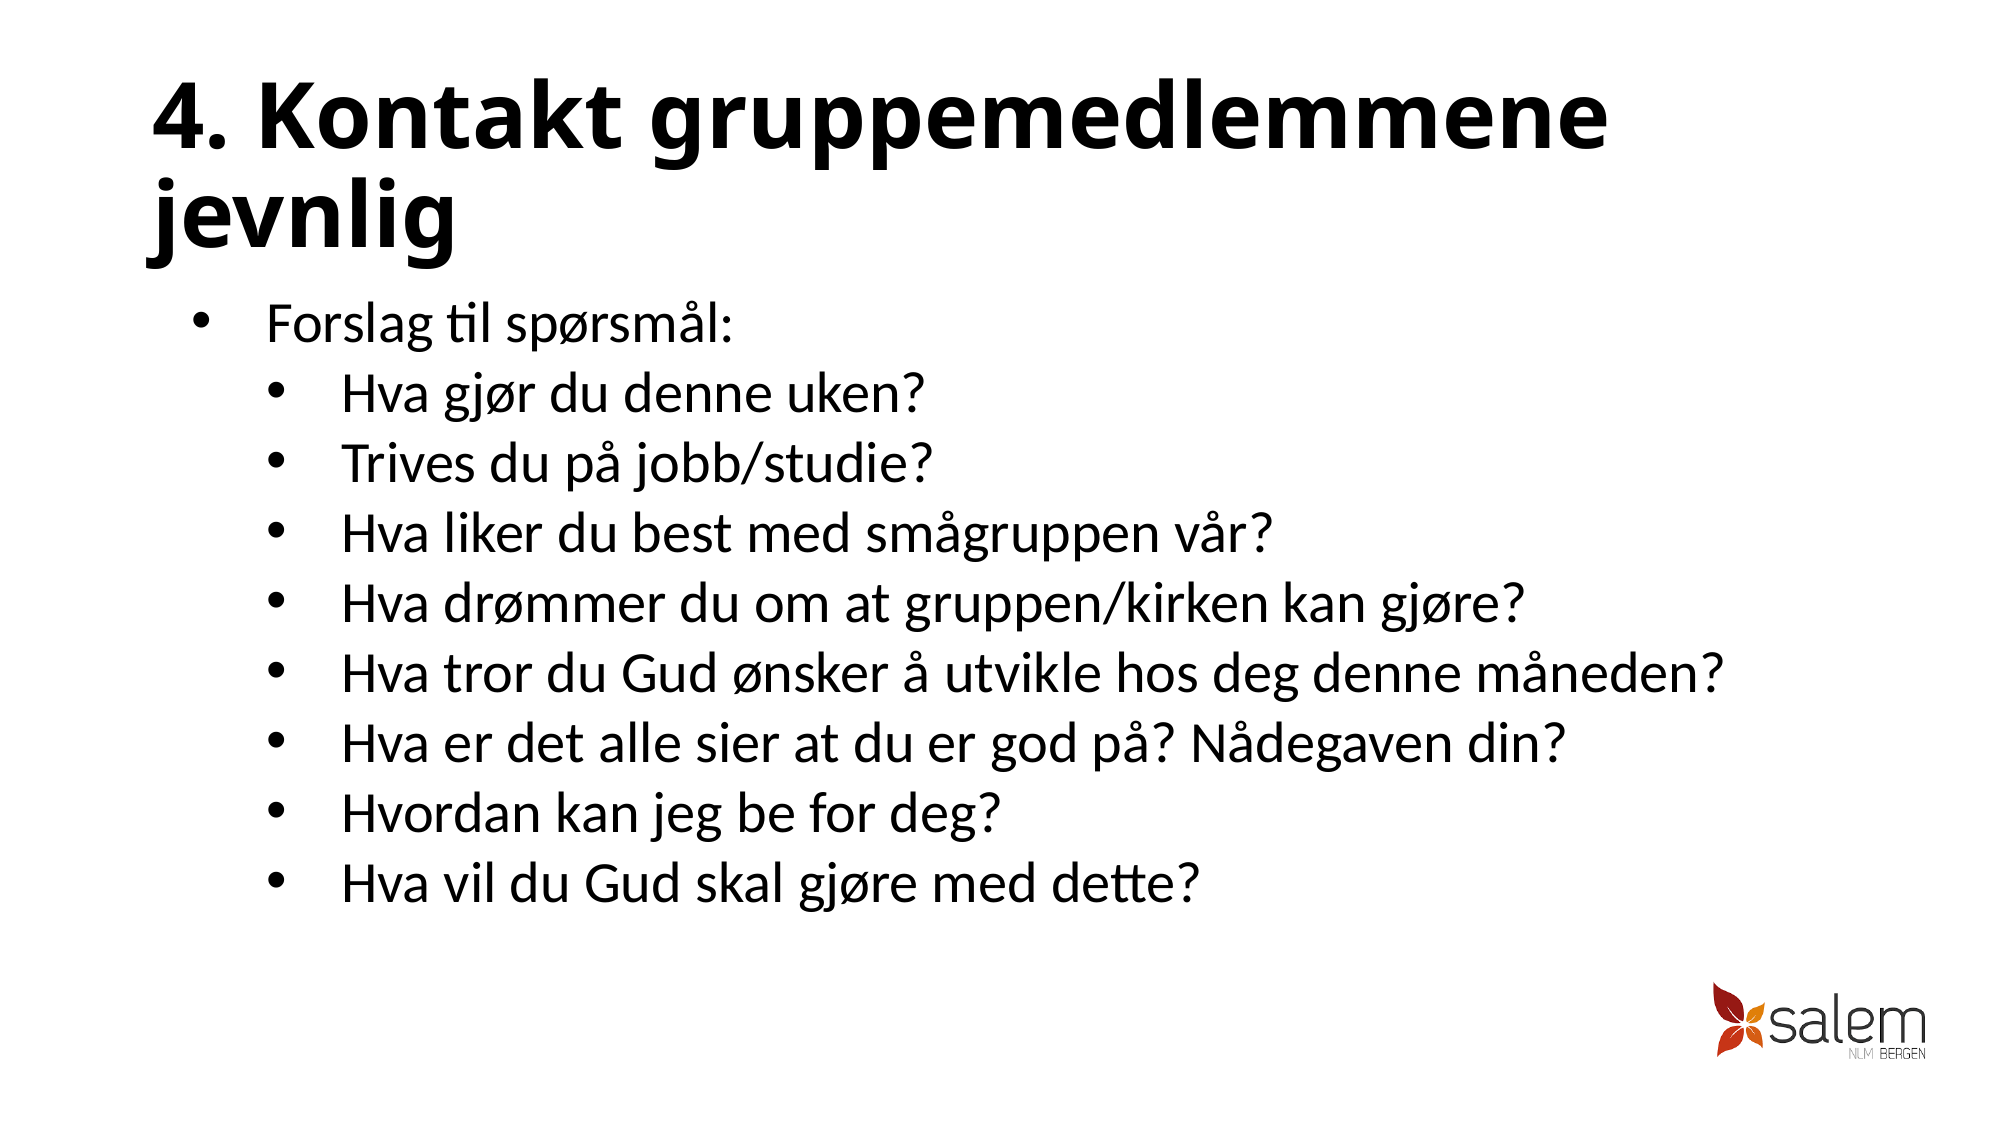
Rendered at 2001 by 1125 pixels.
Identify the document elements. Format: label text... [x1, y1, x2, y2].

title 4. Kontakt gruppemedlemmene jevnlig [137, 59, 1863, 278]
text_box Forslag til spørsmål: Hva gjør du denne uken? Trives du på jobb/studie? Hva liker du best med smågruppen vår? Hva drømmer du om at gruppen/kirken kan gjøre? Hva tror du Gud ønsker å utvikle hos deg denne måneden? Hva er det alle sier at du er god på? Nådegaven din? Hvordan kan jeg be for deg? Hva vil du Gud skal gjøre med dette? [176, 277, 1902, 992]
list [1704, 974, 1934, 1066]
